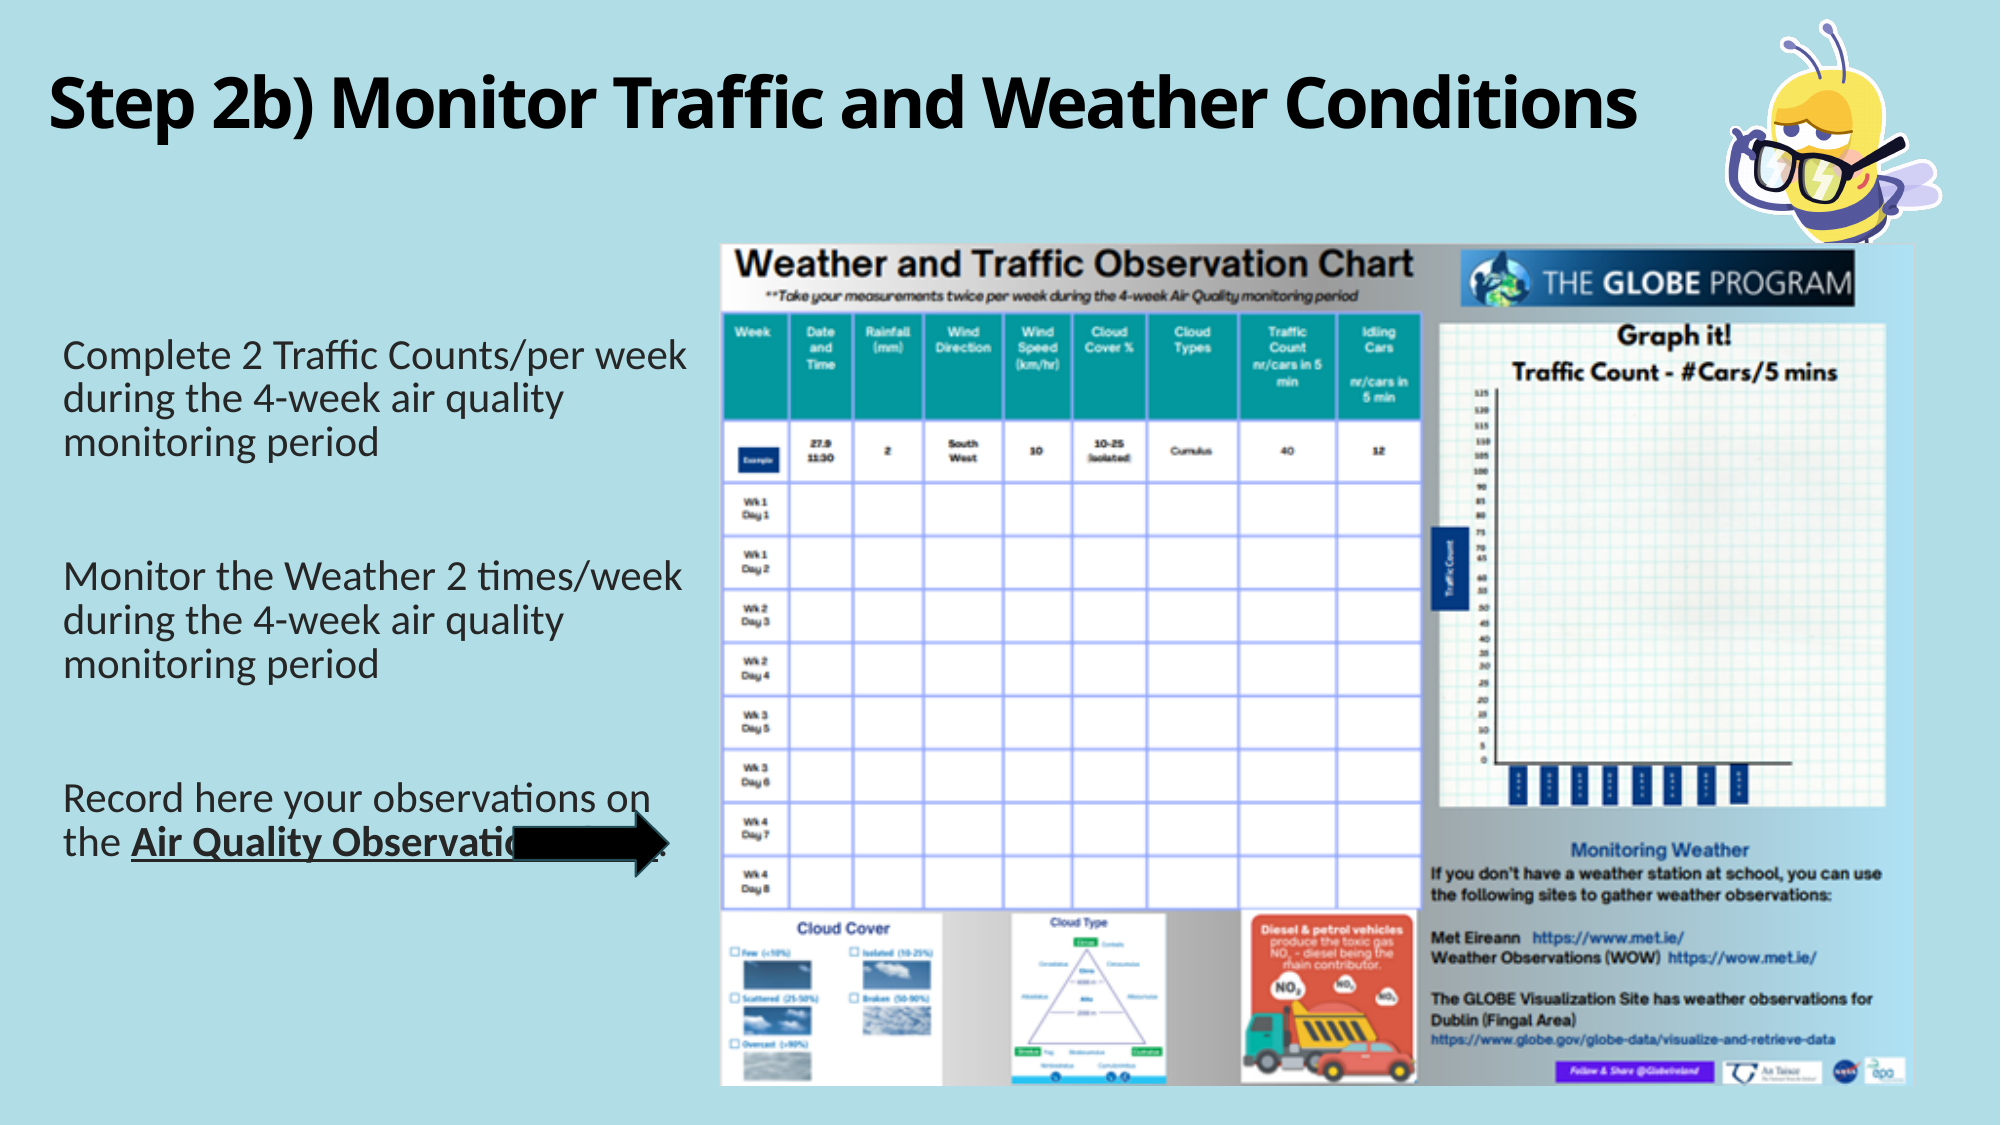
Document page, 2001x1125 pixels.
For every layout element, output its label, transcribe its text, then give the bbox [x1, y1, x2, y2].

text_box [512, 809, 670, 878]
list Complete 2 Traffic Counts/per week during the 4-week air quality monitoring period Monitor the Weather 2 times/week during the 4-week air quality monitoring period Record here your observations on the Air Quality Observation Chart. [33, 326, 719, 877]
title Step 2b) Monitor Traffic and Weather Conditions [33, 42, 1700, 152]
picture [719, 18, 1967, 1086]
